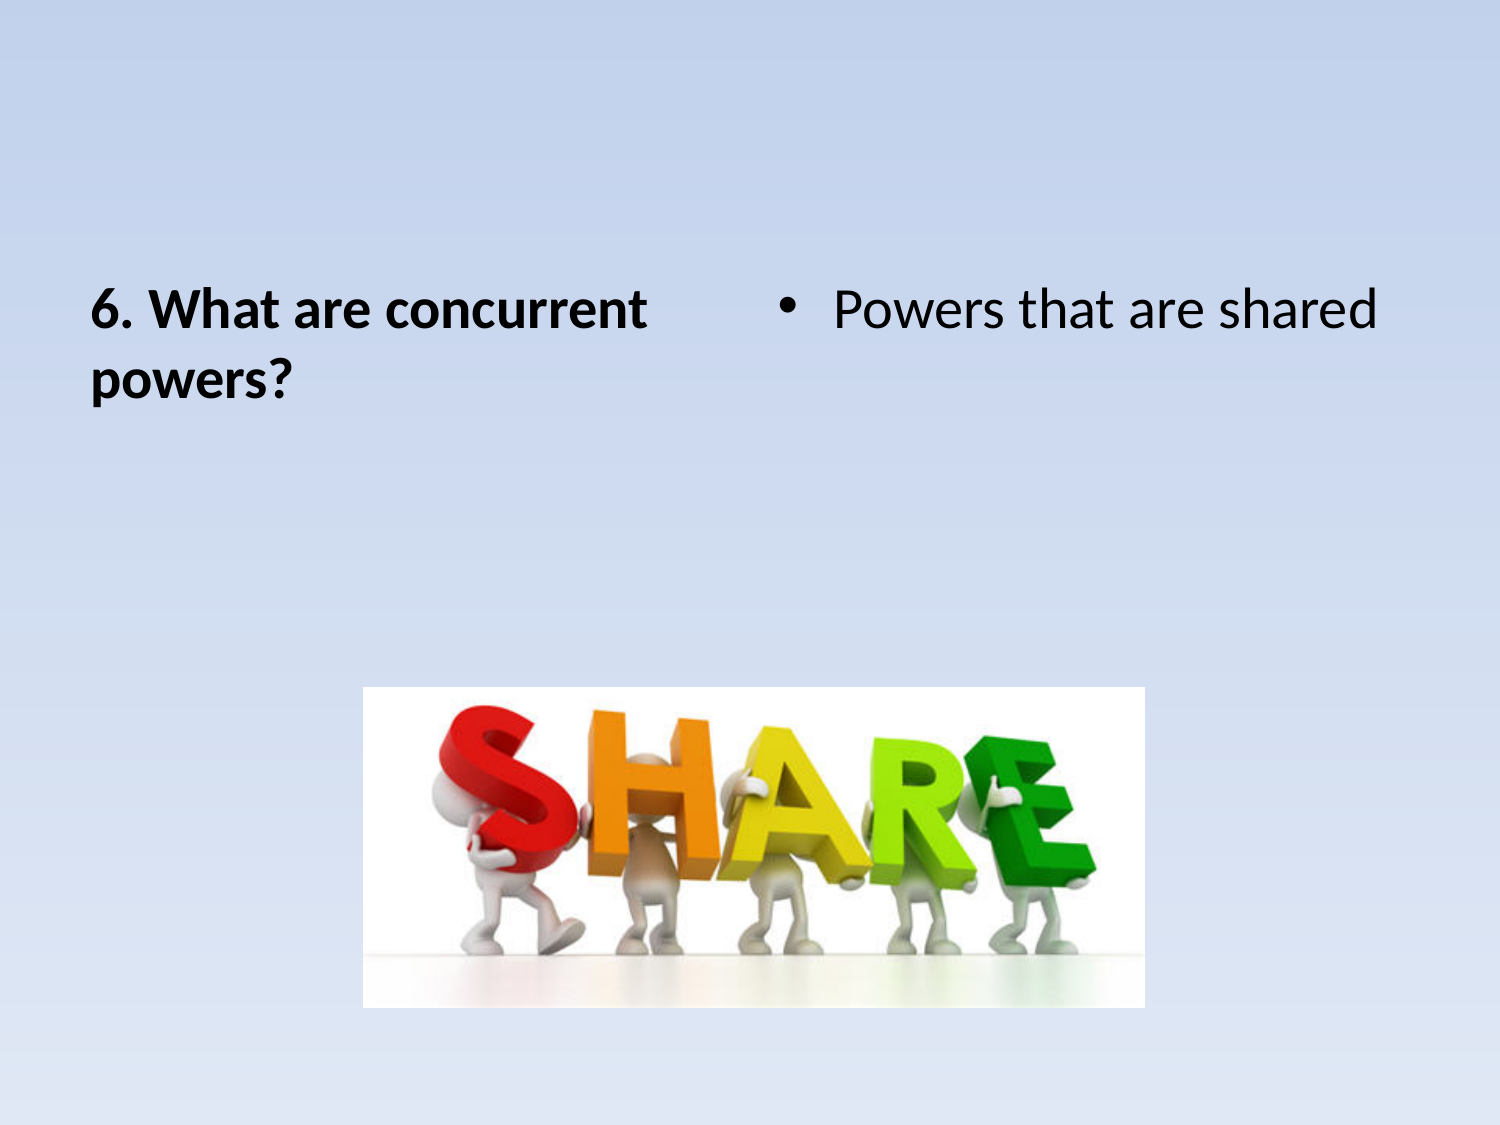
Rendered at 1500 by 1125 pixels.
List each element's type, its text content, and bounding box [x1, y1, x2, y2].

list Powers that are shared [762, 262, 1425, 1005]
picture [363, 687, 1145, 1008]
list 6. What are concurrent powers? [75, 262, 738, 1005]
